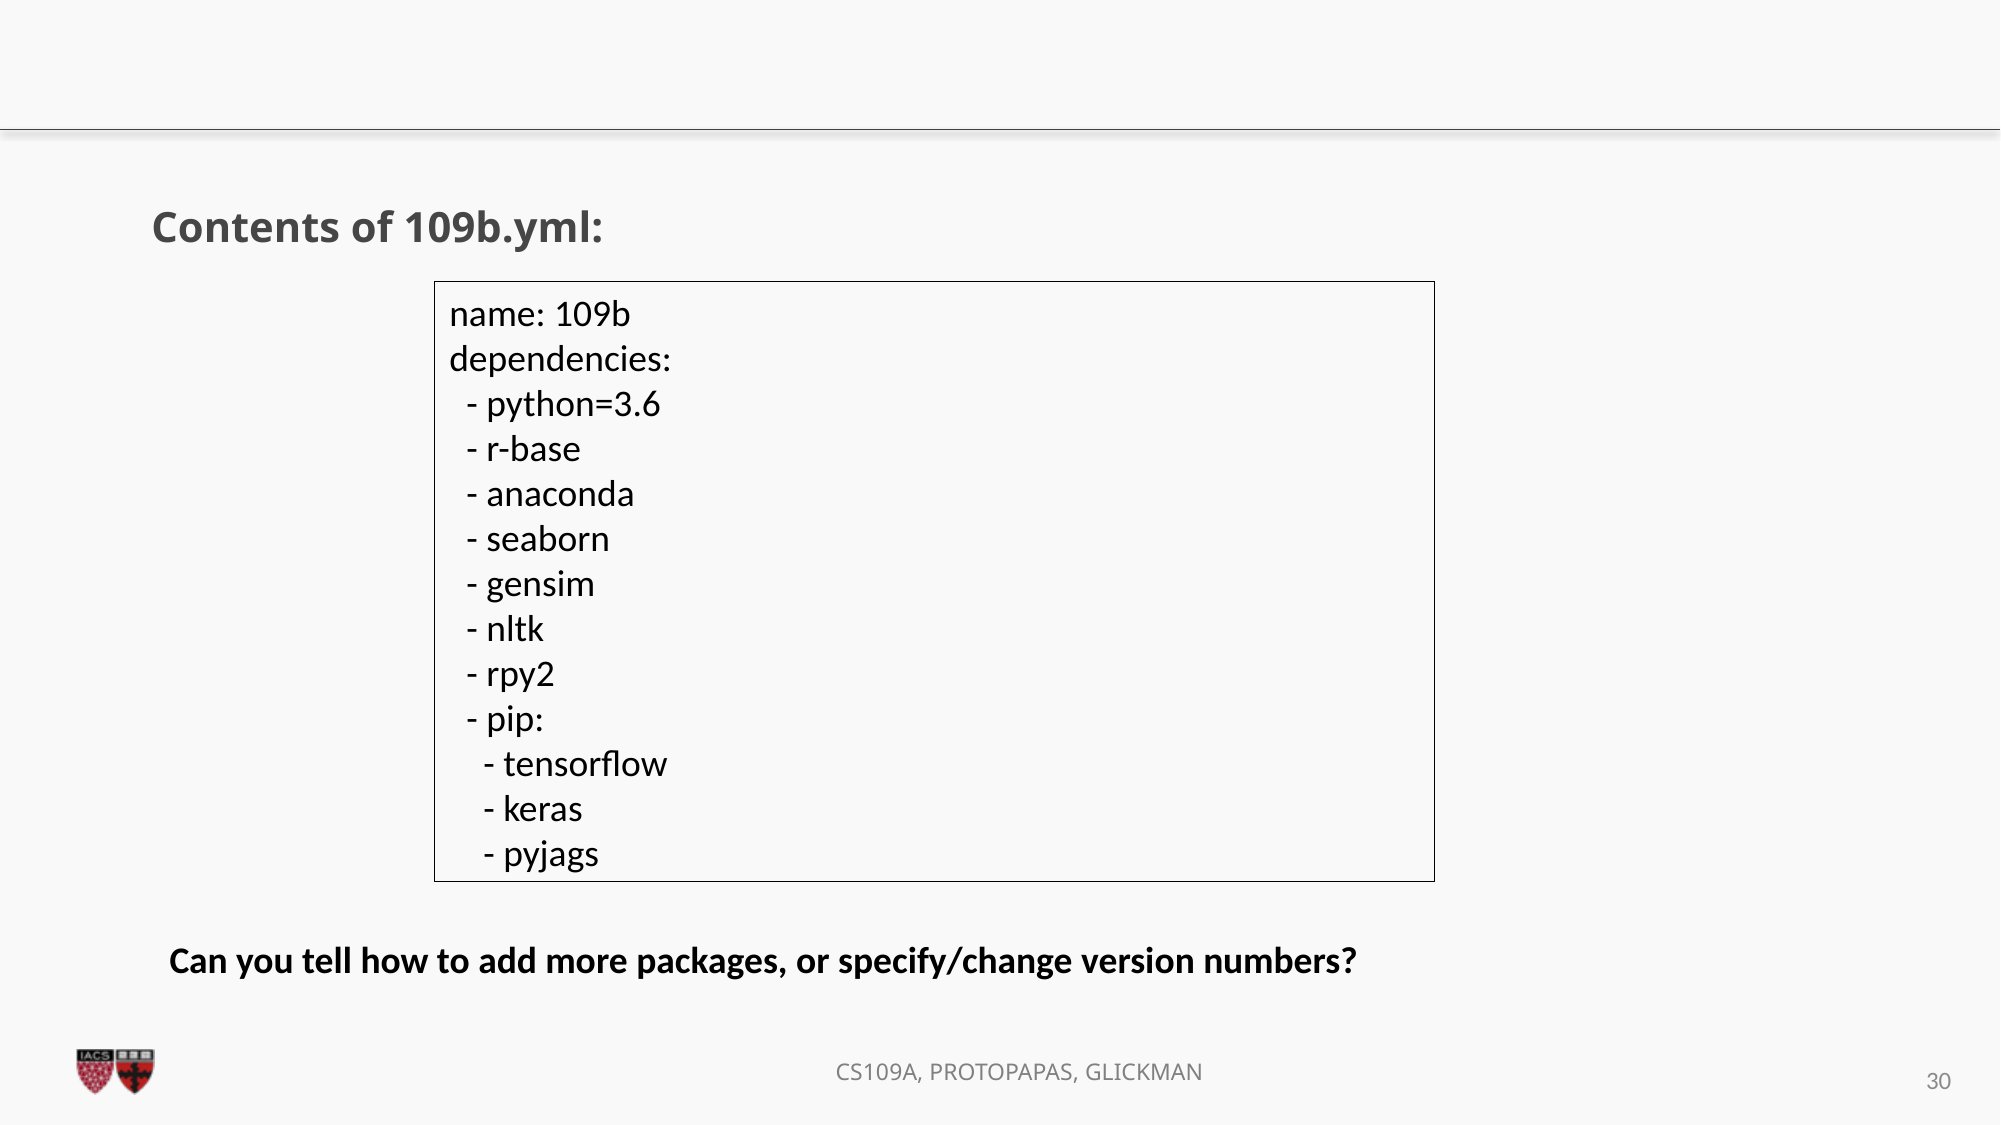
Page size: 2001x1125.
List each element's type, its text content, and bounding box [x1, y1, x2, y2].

list Contents of 109b.yml: [136, 193, 1831, 936]
text_box name: 109b dependencies: - python=3.6 - r-base - anaconda - seaborn - gensim - nltk - rpy2 - pip: - tensorflow - keras - pyjags [434, 281, 1435, 882]
text_box Can you tell how to add more packages, or specify/change version numbers? [154, 928, 1375, 989]
picture [75, 1049, 155, 1095]
slide_number 30 [1500, 1050, 1967, 1110]
